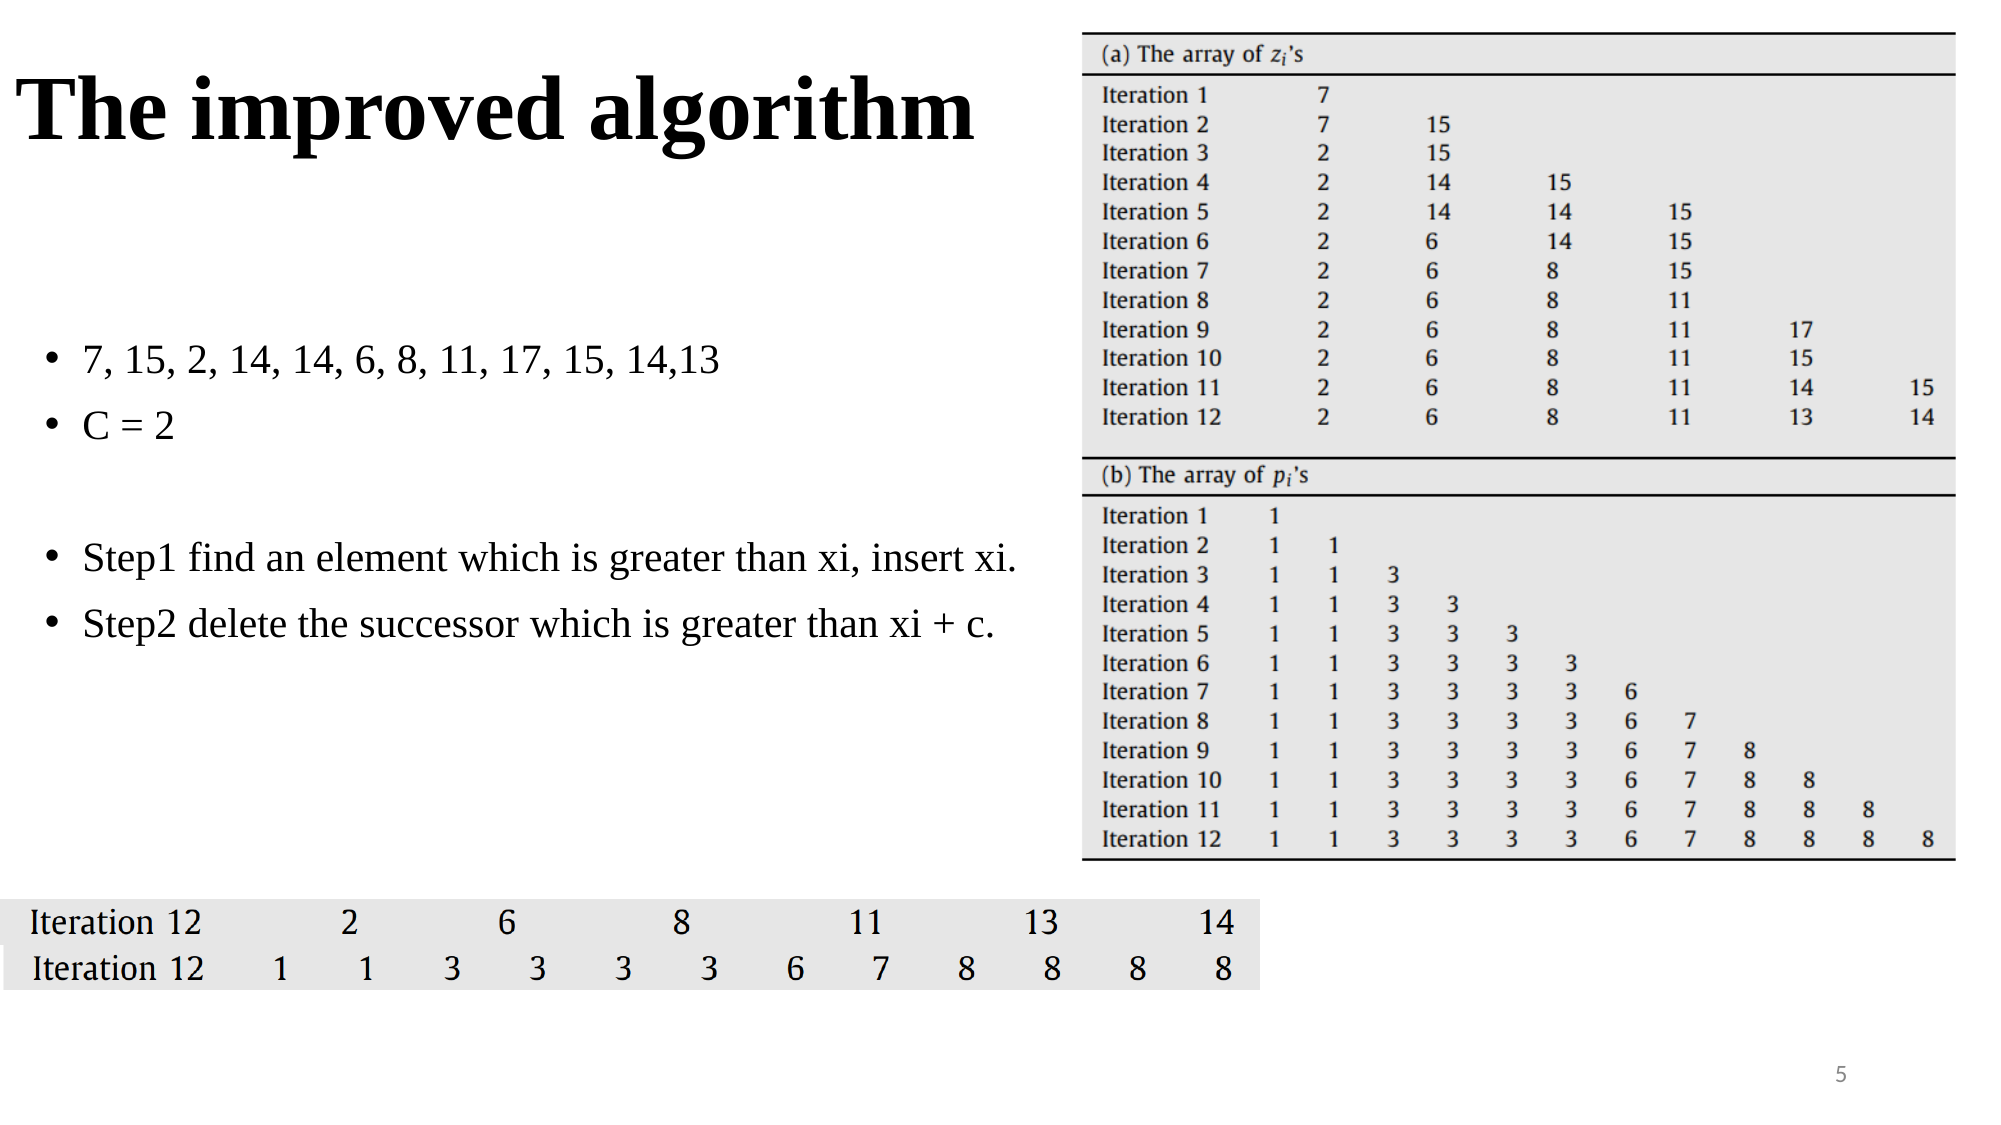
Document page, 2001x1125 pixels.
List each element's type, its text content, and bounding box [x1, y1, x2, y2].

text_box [0, 899, 1260, 990]
slide_number 5 [1412, 1042, 1863, 1103]
list 7, 15, 2, 14, 14, 6, 8, 11, 17, 15, 14,13 C = 2 Step1 find an element which is greater than xi, insert xi. Step2 delete the successor which is greater than xi + c. [29, 259, 1798, 1105]
picture [1053, 25, 1970, 870]
title The improved algorithm [0, 0, 1725, 219]
